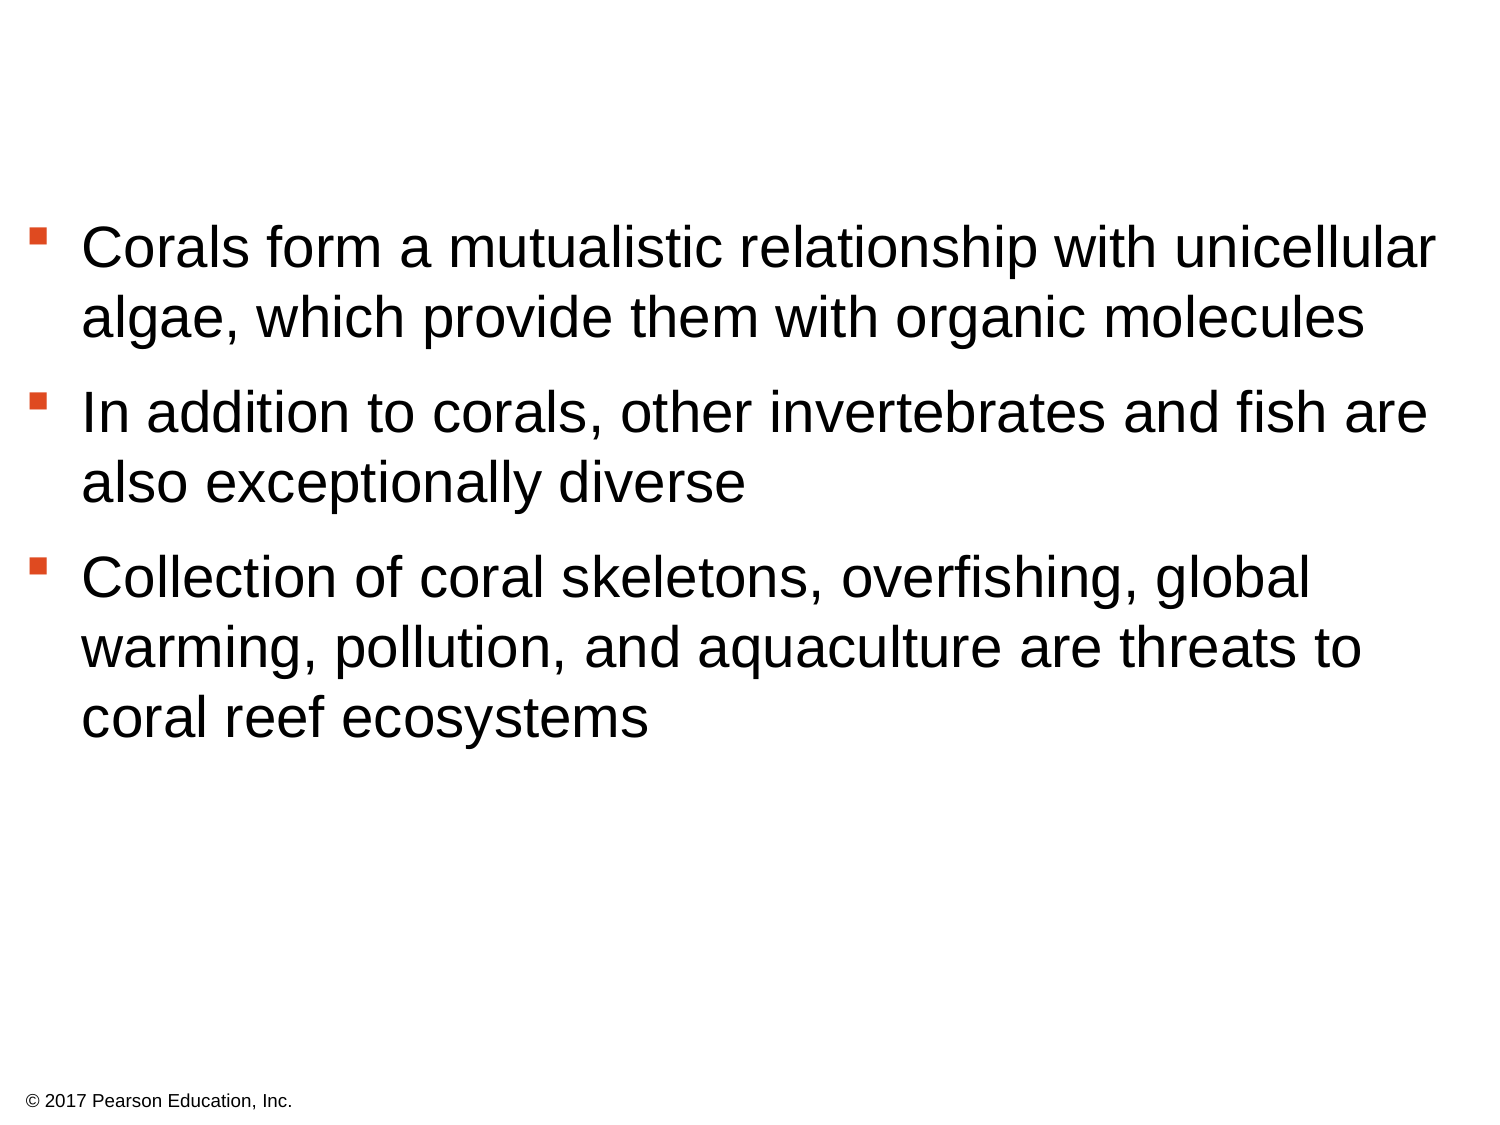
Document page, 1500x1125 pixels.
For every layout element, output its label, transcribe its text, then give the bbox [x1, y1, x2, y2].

footer © 2017 Pearson Education, Inc. [10, 1080, 518, 1119]
list Corals form a mutualistic relationship with unicellular algae, which provide them with organic molecules In addition to corals, other invertebrates and fish are also exceptionally diverse Collection of coral skeletons, overfishing, global warming, pollution, and aquaculture are threats to coral reef ecosystems [24, 208, 1475, 1065]
